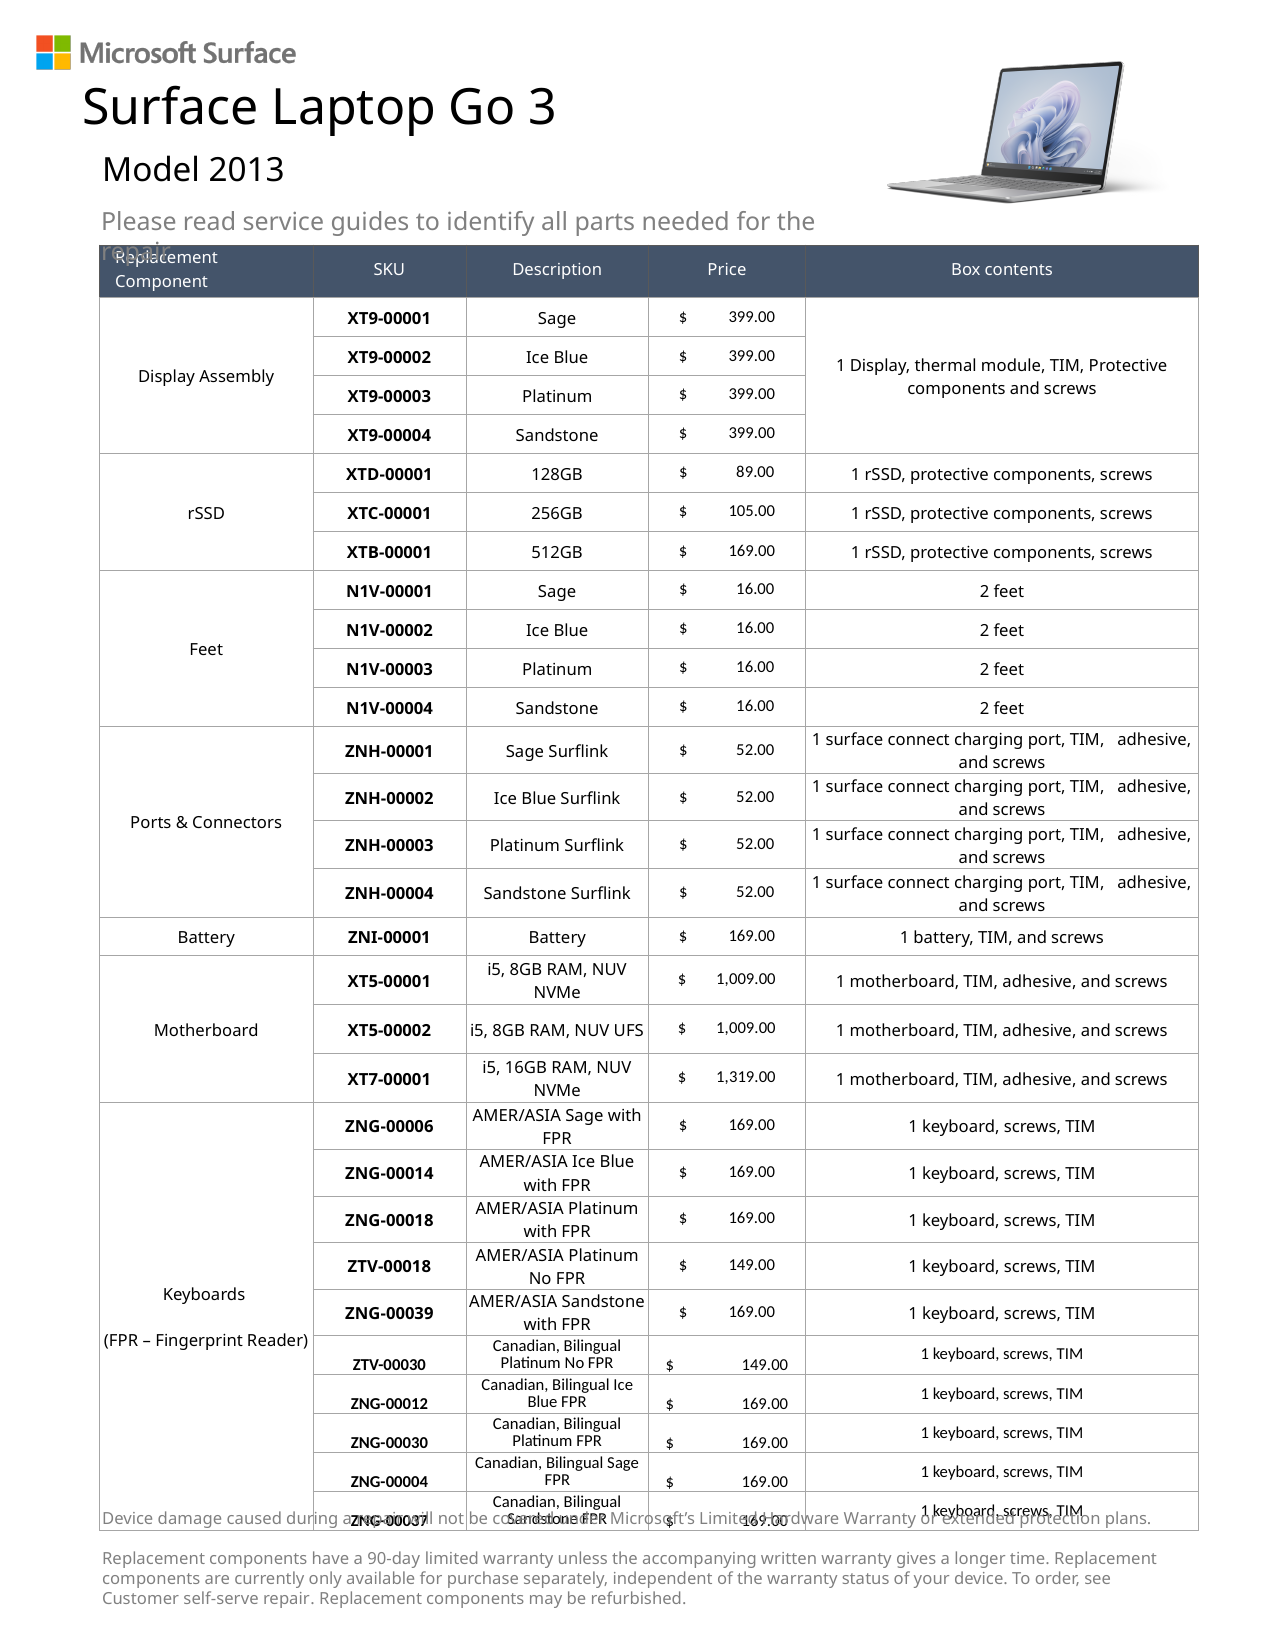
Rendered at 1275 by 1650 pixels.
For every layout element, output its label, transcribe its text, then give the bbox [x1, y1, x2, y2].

table_cell Feet [100, 571, 313, 726]
table_cell $ 16.00 [649, 688, 805, 726]
table_cell $ 169.00 [649, 1150, 805, 1196]
table_cell XTC-00001 [314, 493, 466, 531]
table_cell $ 169.00 [649, 1414, 805, 1452]
table_cell AMER/ASIA Ice Blue with FPR [467, 1150, 648, 1196]
table_cell 1 motherboard, TIM, adhesive, and screws [806, 1054, 1198, 1102]
table_cell $ 169.00 [649, 1103, 805, 1149]
table_cell ZTV-00018 [314, 1243, 466, 1289]
table_cell Canadian, Bilingual Sandstone FPR [467, 1492, 648, 1500]
table_cell $ 169.00 [649, 1375, 805, 1413]
table_cell Display Assembly [100, 298, 313, 453]
table_cell ZNG-00006 [314, 1103, 466, 1149]
text_box Please read service guides to identify all parts needed for the repair [86, 197, 900, 273]
table_cell ZNG-00018 [314, 1197, 466, 1242]
table_cell ZNG-00039 [314, 1290, 466, 1335]
table_cell $ 399.00 [649, 298, 805, 336]
table_cell $ 169.00 [649, 918, 805, 955]
table_cell Sage Surflink [467, 727, 648, 773]
table_header SKU [314, 273, 466, 297]
table_cell XT9-00001 [314, 298, 466, 336]
table_cell XT5-00002 [314, 1005, 466, 1053]
table_cell Ports & Connectors [100, 727, 313, 917]
table_cell 128GB [467, 454, 648, 492]
table_cell 1 motherboard, TIM, adhesive, and screws [806, 1005, 1198, 1053]
table_cell Keyboards (FPR – Fingerprint Reader) [100, 1103, 313, 1500]
table_cell 1 motherboard, TIM, adhesive, and screws [806, 956, 1198, 1004]
table_cell 1 keyboard, screws, TIM [806, 1375, 1198, 1413]
table_cell ZNI-00001 [314, 918, 466, 955]
table_cell $ 105.00 [649, 493, 805, 531]
table_cell 1 rSSD, protective components, screws [806, 493, 1198, 531]
table_cell 1 keyboard, screws, TIM [806, 1197, 1198, 1242]
table_cell ZNG-00030 [314, 1414, 466, 1452]
table_cell $ 399.00 [649, 415, 805, 453]
table_cell AMER/ASIA Platinum with FPR [467, 1197, 648, 1242]
table_cell i5, 8GB RAM, NUV NVMe [467, 956, 648, 1004]
table_cell Sandstone Surflink [467, 869, 648, 917]
table_cell 512GB [467, 532, 648, 570]
table_cell Canadian, Bilingual Ice Blue FPR [467, 1375, 648, 1413]
table_cell 256GB [467, 493, 648, 531]
table_cell 1 keyboard, screws, TIM [806, 1336, 1198, 1374]
table_cell 2 feet [806, 688, 1198, 726]
table_cell 1 keyboard, screws, TIM [806, 1414, 1198, 1452]
table_cell XTD-00001 [314, 454, 466, 492]
table_cell XT9-00002 [314, 337, 466, 375]
table_cell Battery [100, 918, 313, 955]
table_cell $ 169.00 [649, 1492, 805, 1500]
table_cell AMER/ASIA Sage with FPR [467, 1103, 648, 1149]
table_cell 1 keyboard, screws, TIM [806, 1150, 1198, 1196]
table_cell 2 feet [806, 649, 1198, 687]
table_cell $ 1,009.00 [649, 1005, 805, 1053]
table_cell Battery [467, 918, 648, 955]
table_cell ZNG-00012 [314, 1375, 466, 1413]
table_cell ZNG-00037 [314, 1492, 466, 1500]
table_cell XT9-00004 [314, 415, 466, 453]
table_cell $ 1,319.00 [649, 1054, 805, 1102]
table_cell Sage [467, 298, 648, 336]
table_cell AMER/ASIA Platinum No FPR [467, 1243, 648, 1289]
table_cell $ 169.00 [649, 532, 805, 570]
table_cell ZNH-00002 [314, 774, 466, 820]
table_cell Sage [467, 571, 648, 609]
table_cell 1 rSSD, protective components, screws [806, 454, 1198, 492]
picture [2, 1, 329, 103]
table_cell Platinum [467, 649, 648, 687]
table_cell Sandstone [467, 415, 648, 453]
text_box Surface Laptop Go 3 [67, 67, 573, 142]
table_cell $ 169.00 [649, 1453, 805, 1491]
table_cell $ 149.00 [649, 1243, 805, 1289]
table_cell $ 399.00 [649, 376, 805, 414]
table_cell Platinum Surflink [467, 821, 648, 868]
table_cell $ 399.00 [649, 337, 805, 375]
table_header Price [649, 273, 805, 297]
table_cell Canadian, Bilingual Platinum FPR [467, 1414, 648, 1452]
table_cell XT7-00001 [314, 1054, 466, 1102]
picture [882, 54, 1182, 209]
table_cell $ 52.00 [649, 727, 805, 773]
text_box Device damage caused during a repair will not be covered under Microsoft’s Limited Hardware Warranty or extended protection plans. Replacement components have a 90-day limited warranty unless the accompanying written warranty gives a longer time. Replacement components are currently only available for purchase separately, independent of the warranty status of your device. To order, see Customer self-serve repair. Replacement components may be refurbished. [87, 1500, 1178, 1619]
table_cell ZNH-00001 [314, 727, 466, 773]
table_cell 1 battery, TIM, and screws [806, 918, 1198, 955]
table_cell N1V-00003 [314, 649, 466, 687]
table_cell Ice Blue [467, 337, 648, 375]
table_cell N1V-00004 [314, 688, 466, 726]
table_cell 1 keyboard, screws, TIM [806, 1290, 1198, 1335]
table_cell Motherboard [100, 956, 313, 1102]
table_cell $ 16.00 [649, 610, 805, 648]
table_cell i5, 8GB RAM, NUV UFS [467, 1005, 648, 1053]
table_cell 1 rSSD, protective components, screws [806, 532, 1198, 570]
table_cell $ 16.00 [649, 649, 805, 687]
table_cell XT5-00001 [314, 956, 466, 1004]
table_cell i5, 16GB RAM, NUV NVMe [467, 1054, 648, 1102]
table_cell 2 feet [806, 571, 1198, 609]
table_cell 1 Display, thermal module, TIM, Protective components and screws [806, 298, 1198, 453]
table_cell 1 surface connect charging port, TIM, adhesive, and screws [806, 821, 1198, 868]
table_cell Canadian, Bilingual Platinum No FPR [467, 1336, 648, 1374]
table_cell ZTV-00030 [314, 1336, 466, 1374]
table_cell 1 surface connect charging port, TIM, adhesive, and screws [806, 774, 1198, 820]
table_cell AMER/ASIA Sandstone with FPR [467, 1290, 648, 1335]
table_cell 1 surface connect charging port, TIM, adhesive, and screws [806, 727, 1198, 773]
table_cell 1 keyboard, screws, TIM [806, 1243, 1198, 1289]
table_cell N1V-00002 [314, 610, 466, 648]
table_cell ZNG-00014 [314, 1150, 466, 1196]
table_cell N1V-00001 [314, 571, 466, 609]
table_cell Canadian, Bilingual Sage FPR [467, 1453, 648, 1491]
table_cell 1 keyboard, screws, TIM [806, 1453, 1198, 1491]
table_cell $ 149.00 [649, 1336, 805, 1374]
table_cell ZNG-00004 [314, 1453, 466, 1491]
table_cell Platinum [467, 376, 648, 414]
table_header Description [467, 273, 648, 297]
table_cell $ 52.00 [649, 774, 805, 820]
table_cell ZNH-00003 [314, 821, 466, 868]
table_cell $ 1,009.00 [649, 956, 805, 1004]
table_header Replacement Component [100, 273, 313, 297]
text_box Model 2013 [87, 140, 300, 196]
table_cell 1 keyboard, screws, TIM [806, 1103, 1198, 1149]
table_cell $ 52.00 [649, 869, 805, 917]
table_cell XTB-00001 [314, 532, 466, 570]
table_cell XT9-00003 [314, 376, 466, 414]
table_cell $ 16.00 [649, 571, 805, 609]
table_cell ZNH-00004 [314, 869, 466, 917]
table_cell $ 169.00 [649, 1197, 805, 1242]
table_cell 2 feet [806, 610, 1198, 648]
table_cell $ 169.00 [649, 1290, 805, 1335]
table_cell Ice Blue Surflink [467, 774, 648, 820]
table_cell rSSD [100, 454, 313, 570]
table_cell $ 52.00 [649, 821, 805, 868]
table_cell Ice Blue [467, 610, 648, 648]
table_cell $ 89.00 [649, 454, 805, 492]
table_cell 1 keyboard, screws, TIM [806, 1492, 1198, 1530]
table_cell Sandstone [467, 688, 648, 726]
table_cell 1 surface connect charging port, TIM, adhesive, and screws [806, 869, 1198, 917]
table_header Box contents [806, 246, 1198, 297]
